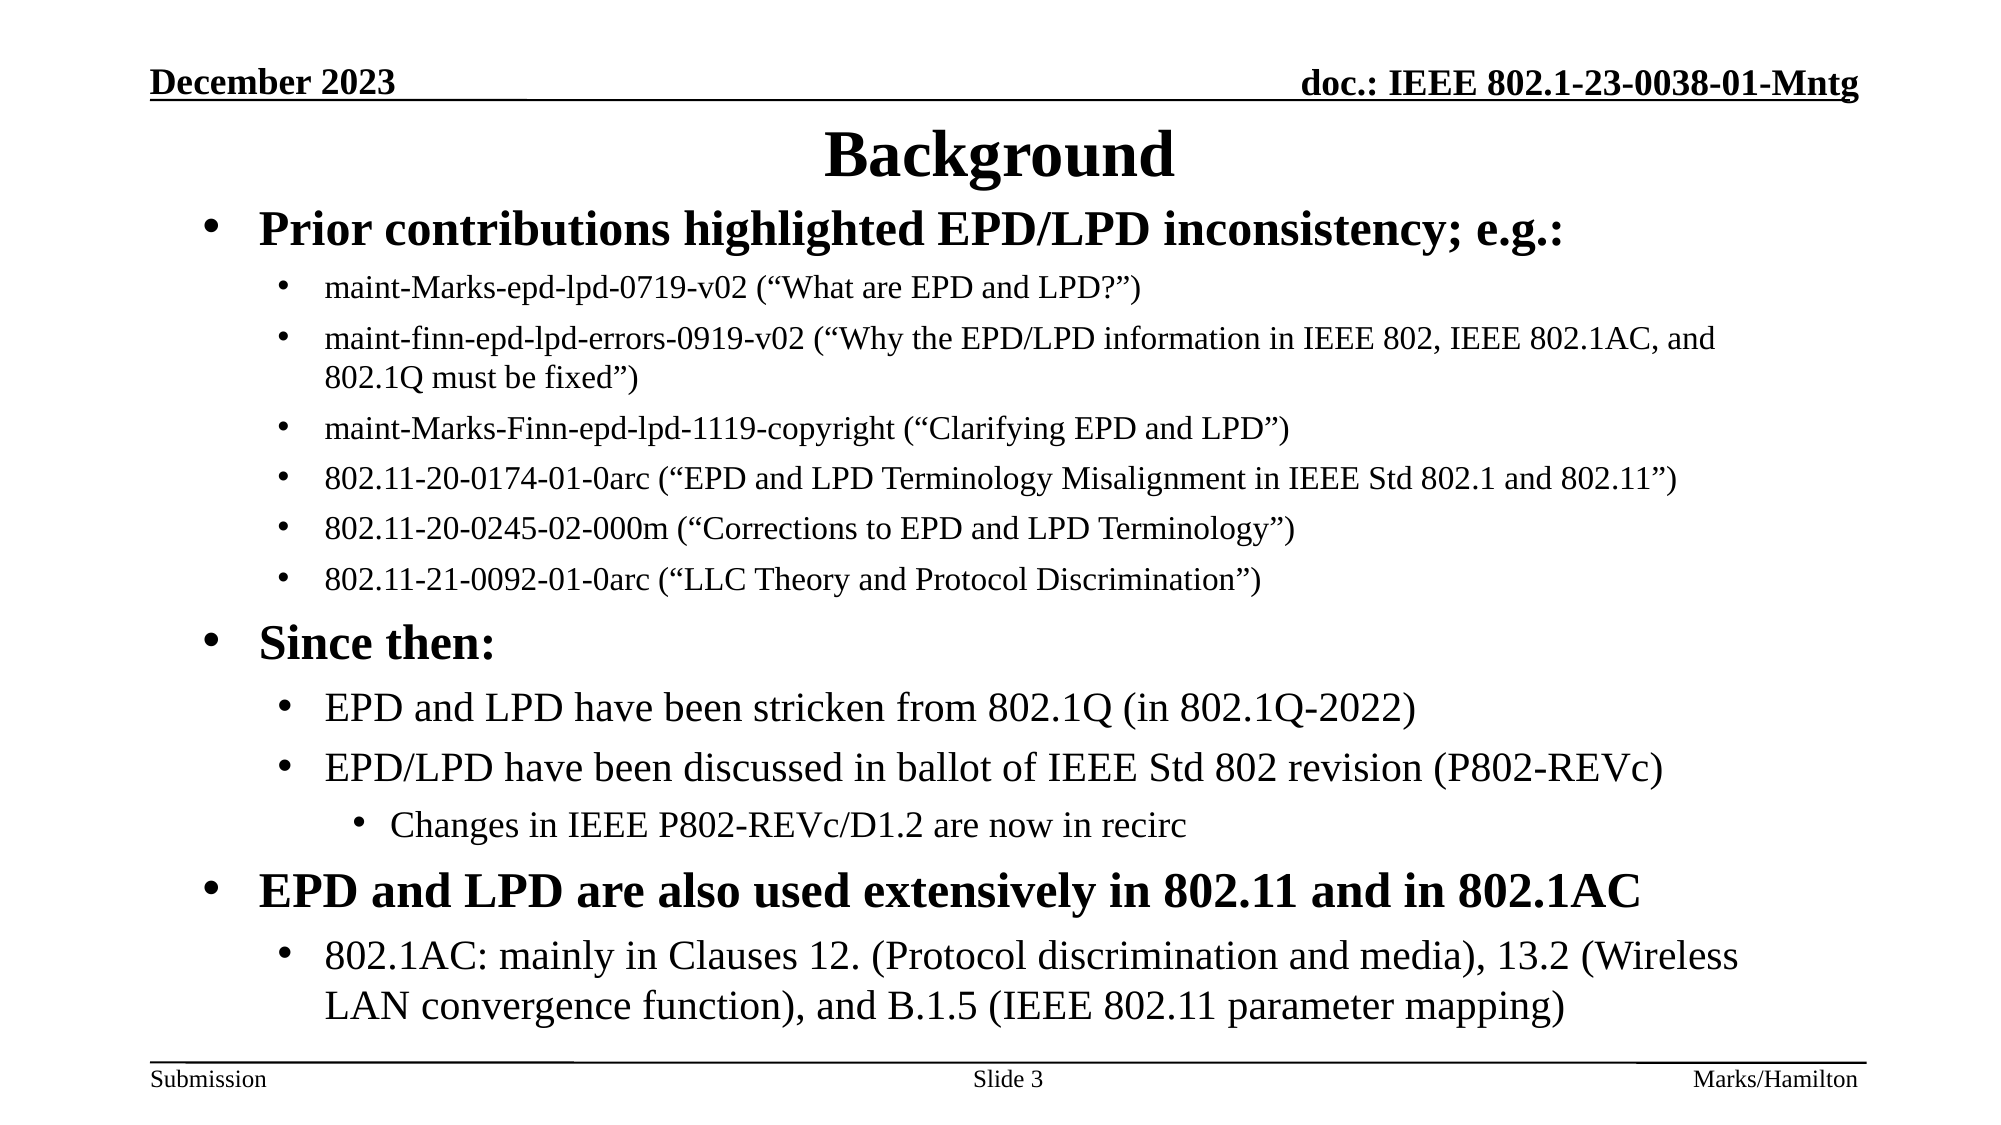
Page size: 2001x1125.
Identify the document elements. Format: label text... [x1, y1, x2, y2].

title Background [149, 112, 1850, 188]
slide_number Slide 3 [950, 1061, 1067, 1123]
list Prior contributions highlighted EPD/LPD inconsistency; e.g.: maint-Marks-epd-lpd-0719-v02 (“What are EPD and LPD?”) maint-finn-epd-lpd-errors-0919-v02 (“Why the EPD/LPD information in IEEE 802, IEEE 802.1AC, and 802.1Q must be fixed”) maint-Marks-Finn-epd-lpd-1119-copyright (“Clarifying EPD and LPD”) 802.11-20-0174-01-0arc (“EPD and LPD Terminology Misalignment in IEEE Std 802.1 and 802.11”) 802.11-20-0245-02-000m (“Corrections to EPD and LPD Terminology”) 802.11-21-0092-01-0arc (“LLC Theory and Protocol Discrimination”) Since then: EPD and LPD have been stricken from 802.1Q (in 802.1Q-2022) EPD/LPD have been discussed in ballot of IEEE Std 802 revision (P802-REVc) Changes in IEEE P802-REVc/D1.2 are now in recirc EPD and LPD are also used extensively in 802.11 and in 802.1AC 802.1AC: mainly in Clauses 12. (Protocol discrimination and media), 13.2 (Wireless LAN convergence function), and B.1.5 (IEEE 802.11 parameter mapping) [187, 187, 1826, 1000]
